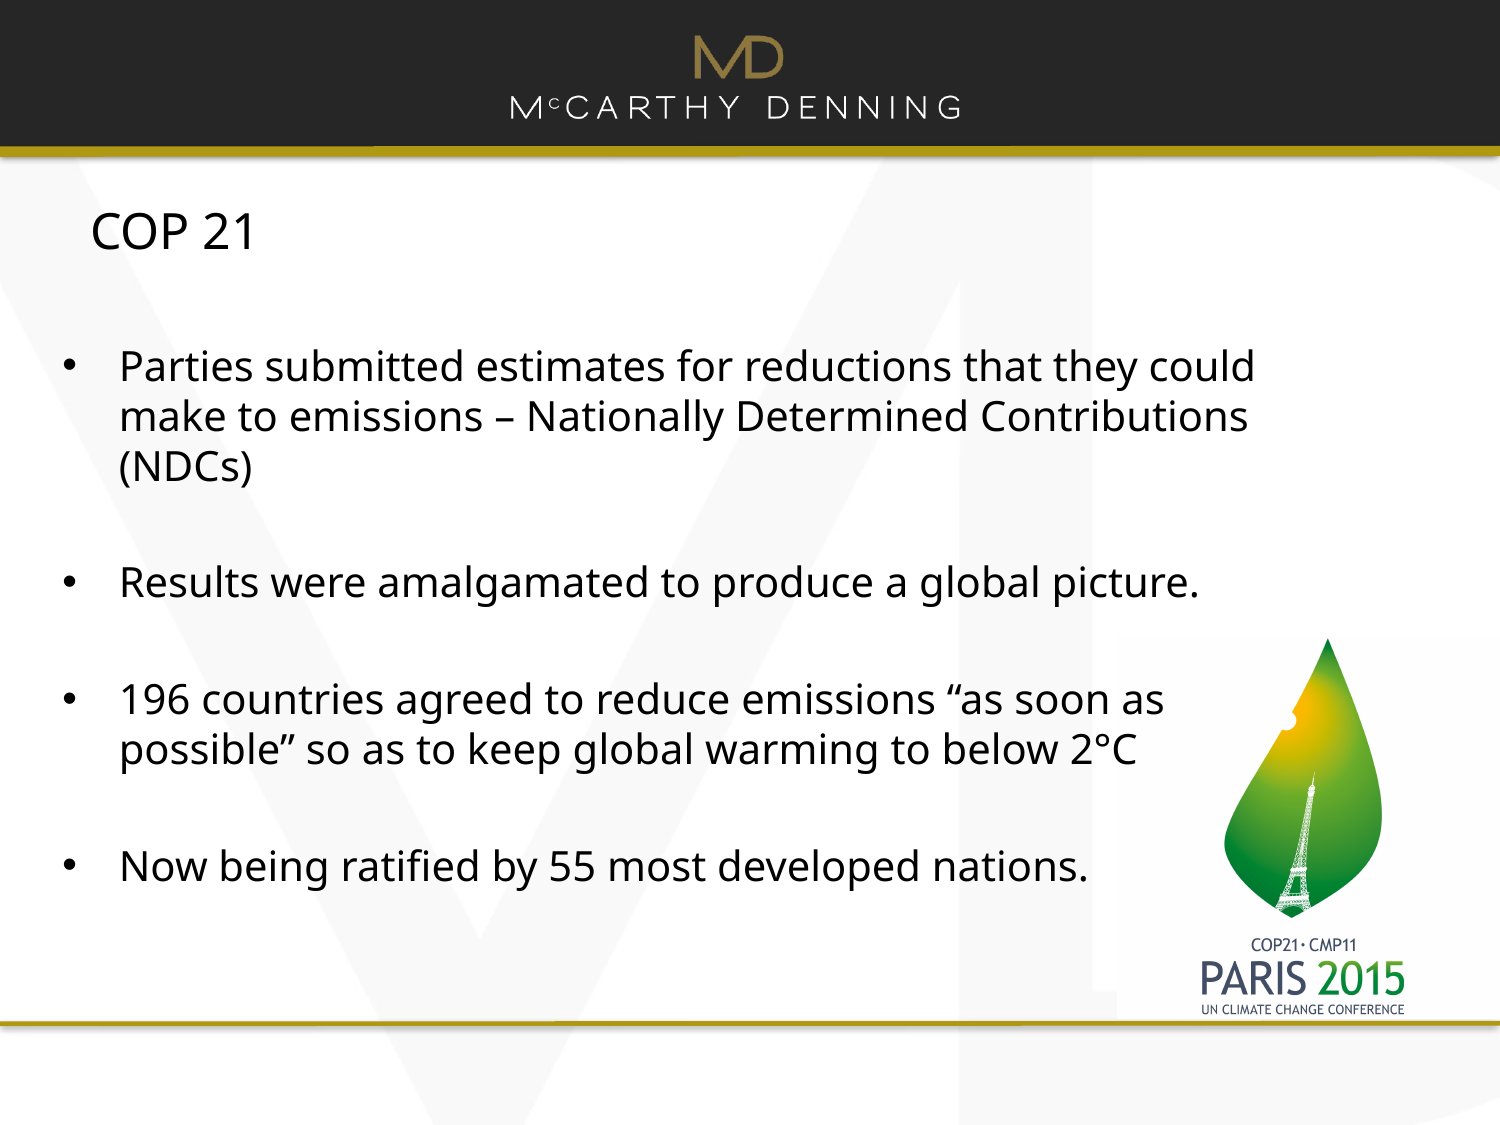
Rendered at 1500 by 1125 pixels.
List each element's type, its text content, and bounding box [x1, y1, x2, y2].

picture [499, 27, 970, 127]
picture [0, 157, 1500, 1021]
picture [0, 1026, 1500, 1125]
list Parties submitted estimates for reductions that they could make to emissions – Nationally Determined Contributions (NDCs) Results were amalgamated to produce a global picture. 196 countries agreed to reduce emissions “as soon as possible” so as to keep global warming to below 2°C Now being ratified by 55 most developed nations. [47, 215, 1355, 958]
title COP 21 [75, 154, 1064, 215]
